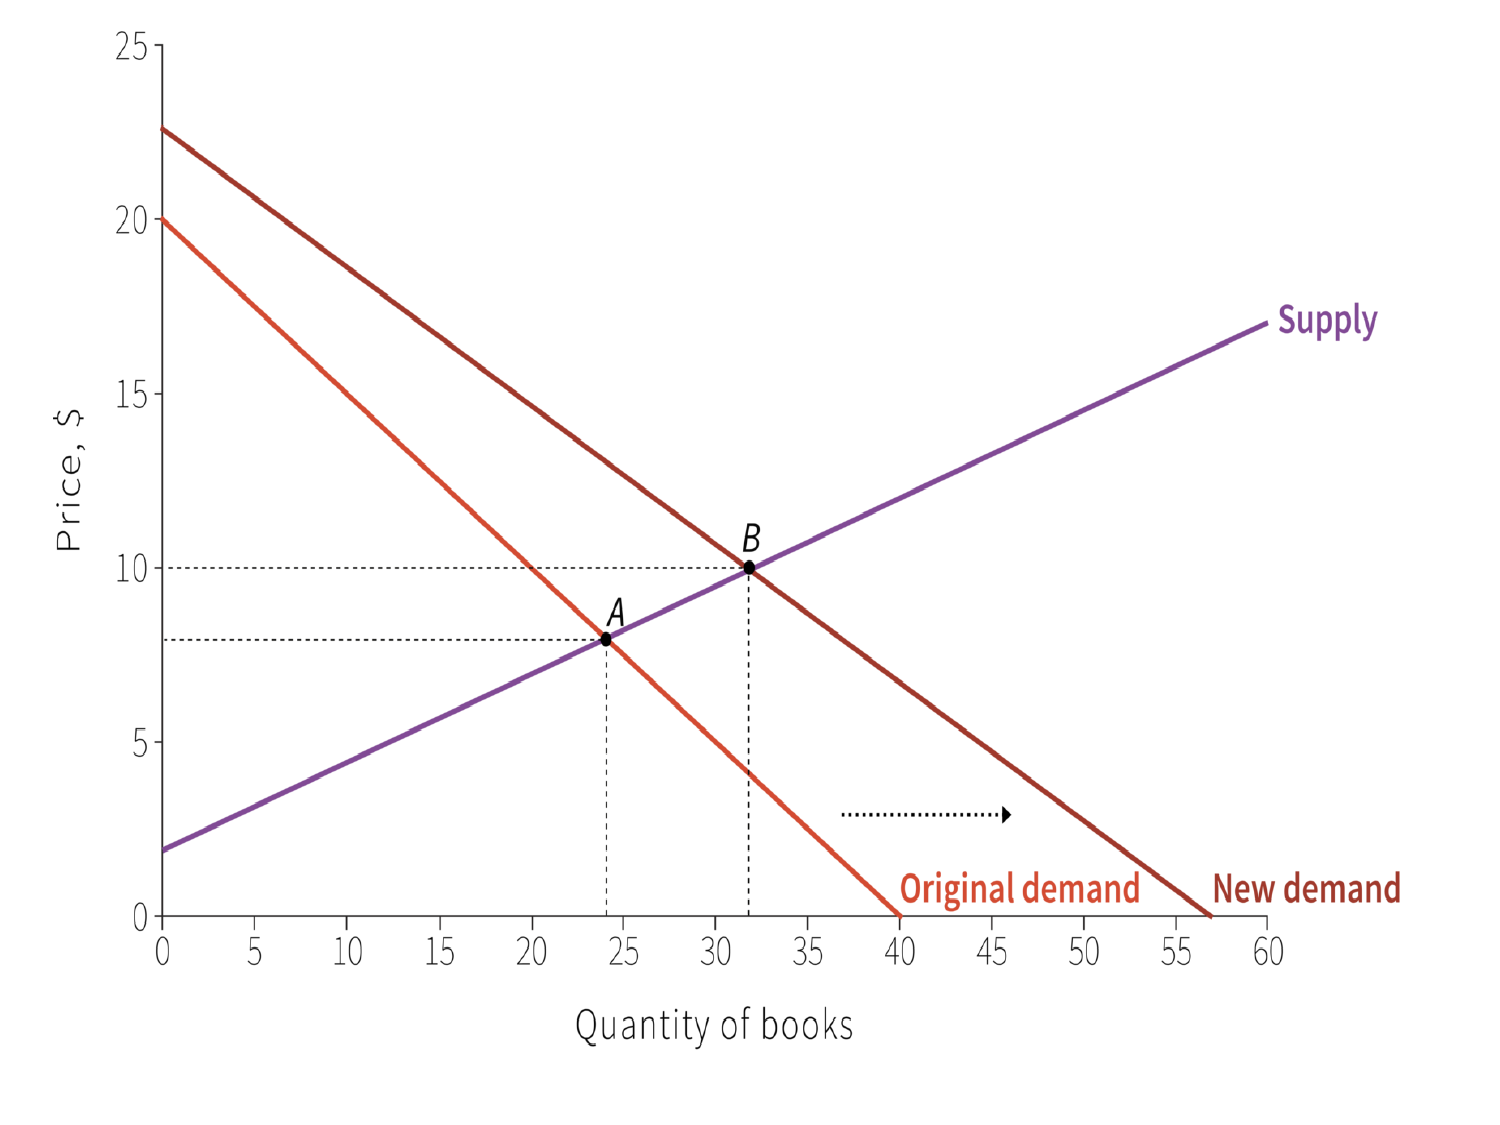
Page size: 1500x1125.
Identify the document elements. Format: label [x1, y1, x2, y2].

picture [52, 30, 1400, 1093]
